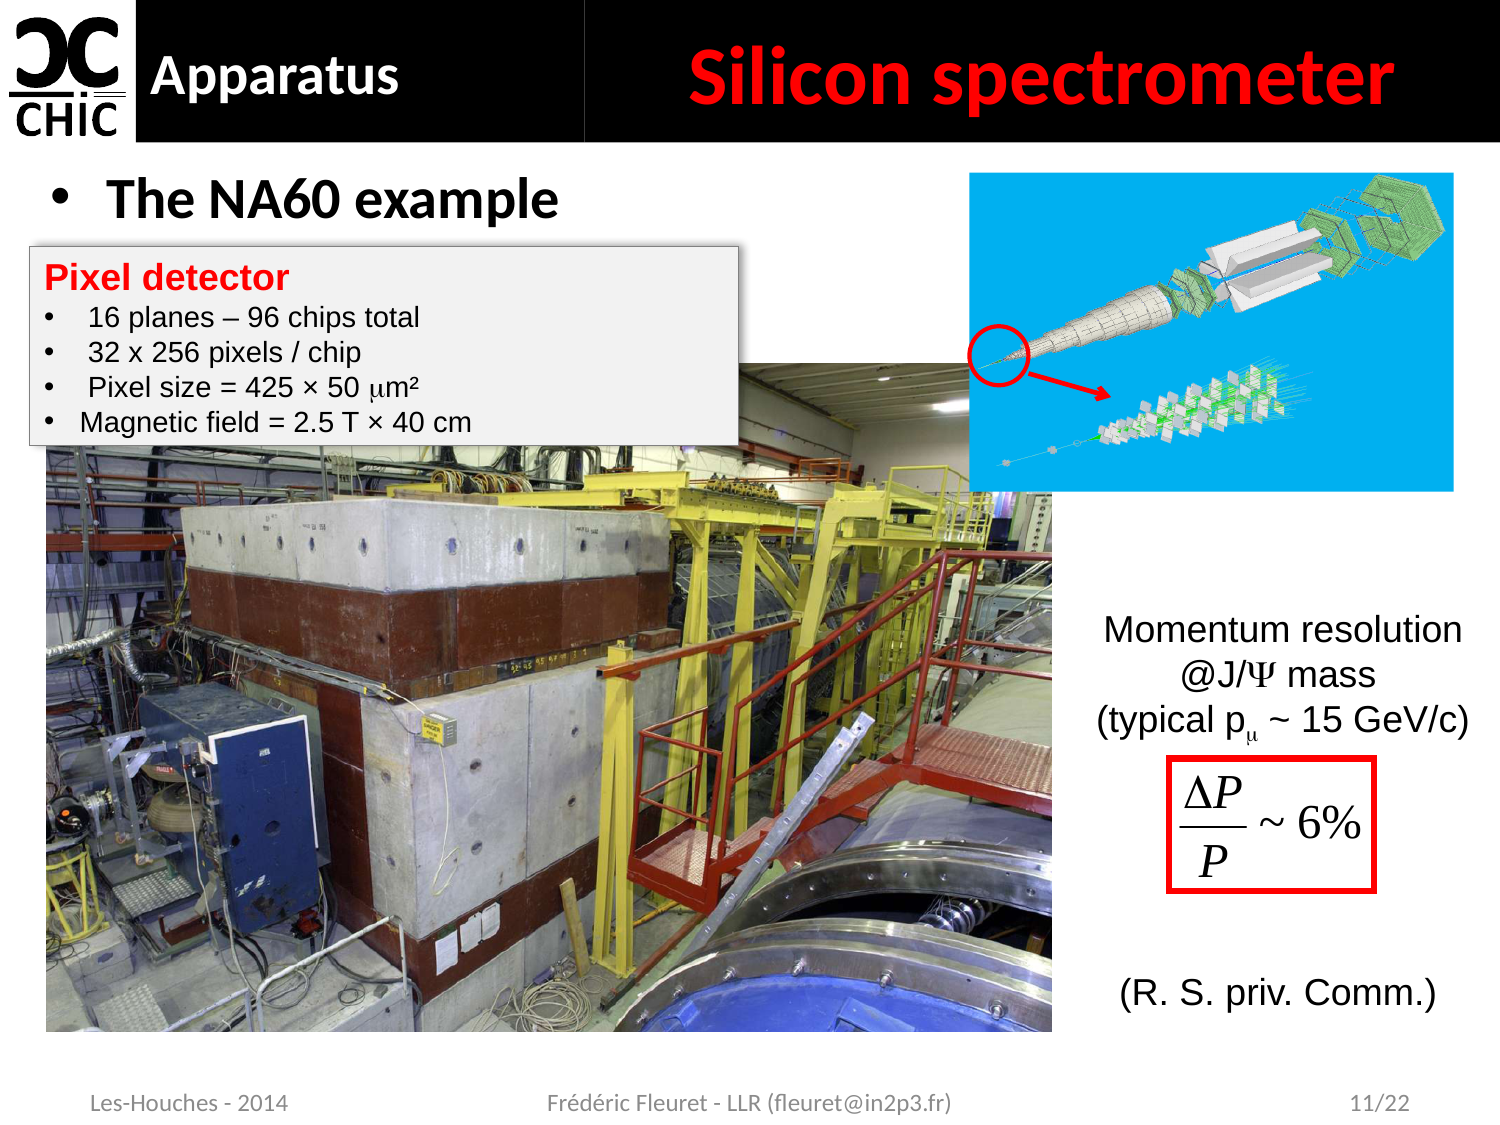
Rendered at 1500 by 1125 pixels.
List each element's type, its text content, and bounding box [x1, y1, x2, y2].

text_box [968, 172, 1454, 492]
title Apparatus [135, 0, 584, 143]
picture [46, 363, 1052, 1032]
text_box Momentum resolution @J/Y mass (typical pm ~ 15 GeV/c) [1066, 597, 1500, 754]
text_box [1171, 761, 1372, 888]
text_box (R. S. priv. Comm.) [1104, 960, 1453, 1021]
slide_number 11/22 [1074, 1085, 1425, 1118]
picture [0, 0, 139, 144]
slide_number Les-Houches - 2014 [75, 1085, 425, 1118]
text_box Pixel detector 16 planes – 96 chips total 32 x 256 pixels / chip Pixel size = 425 × 50 mm² Magnetic field = 2.5 T × 40 cm [29, 246, 739, 446]
list Silicon spectrometer [584, 0, 1500, 143]
list The NA60 example [34, 152, 1466, 1055]
footer Frédéric Fleuret - LLR (fleuret@in2p3.fr) [512, 1085, 988, 1118]
